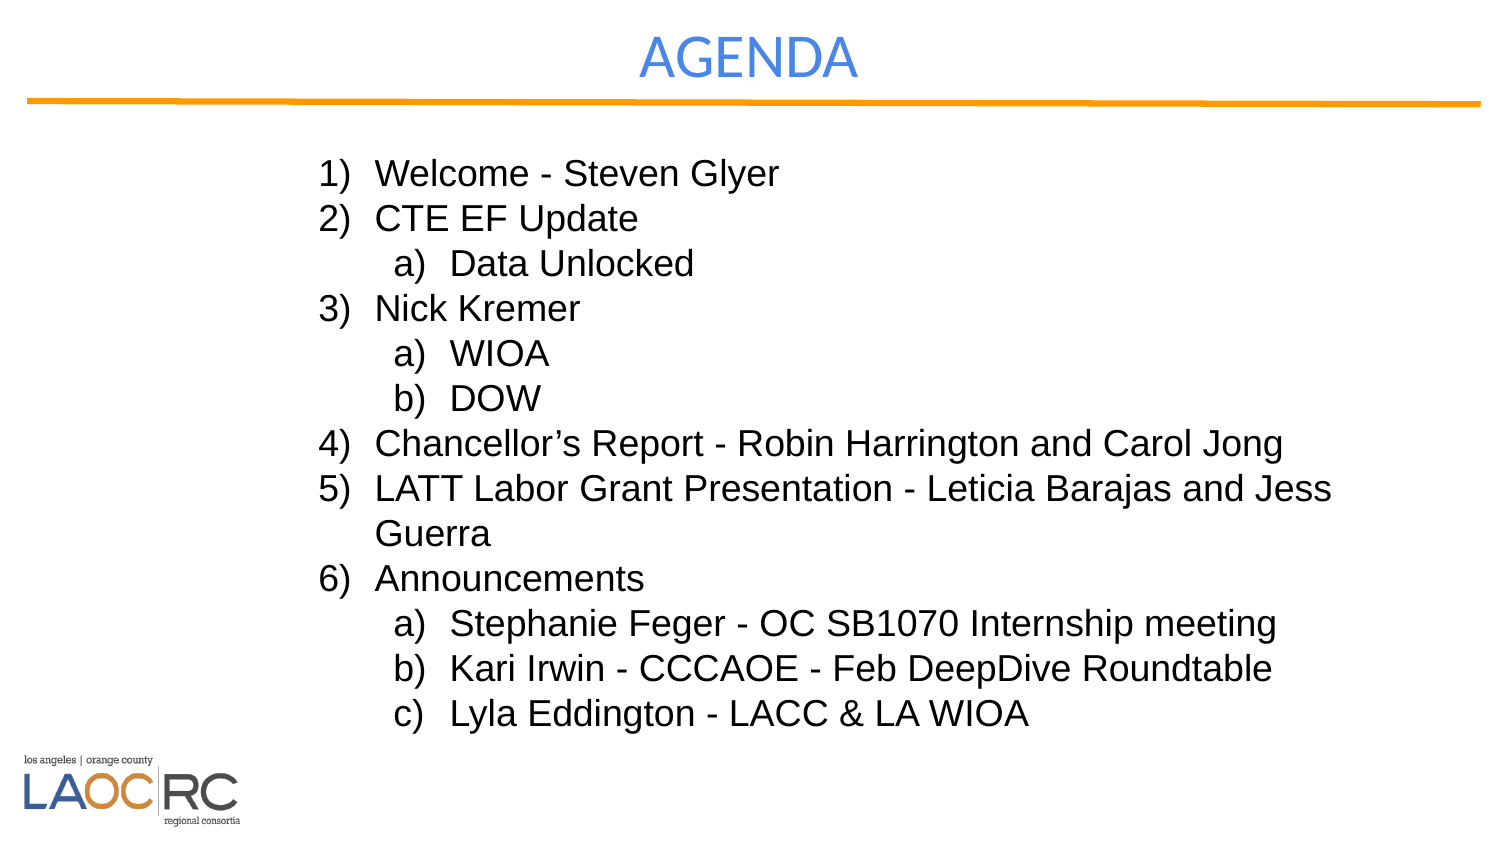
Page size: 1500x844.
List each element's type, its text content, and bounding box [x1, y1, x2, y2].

text_box Welcome - Steven Glyer CTE EF Update Data Unlocked Nick Kremer WIOA DOW Chancellor’s Report - Robin Harrington and Carol Jong LATT Labor Grant Presentation - Leticia Barajas and Jess Guerra Announcements Stephanie Feger - OC SB1070 Internship meeting Kari Irwin - CCCAOE - Feb DeepDive Roundtable Lyla Eddington - LACC & LA WIOA [284, 133, 1385, 760]
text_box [27, 100, 1482, 105]
picture [12, 748, 266, 844]
text_box AGENDA [161, 0, 1338, 86]
